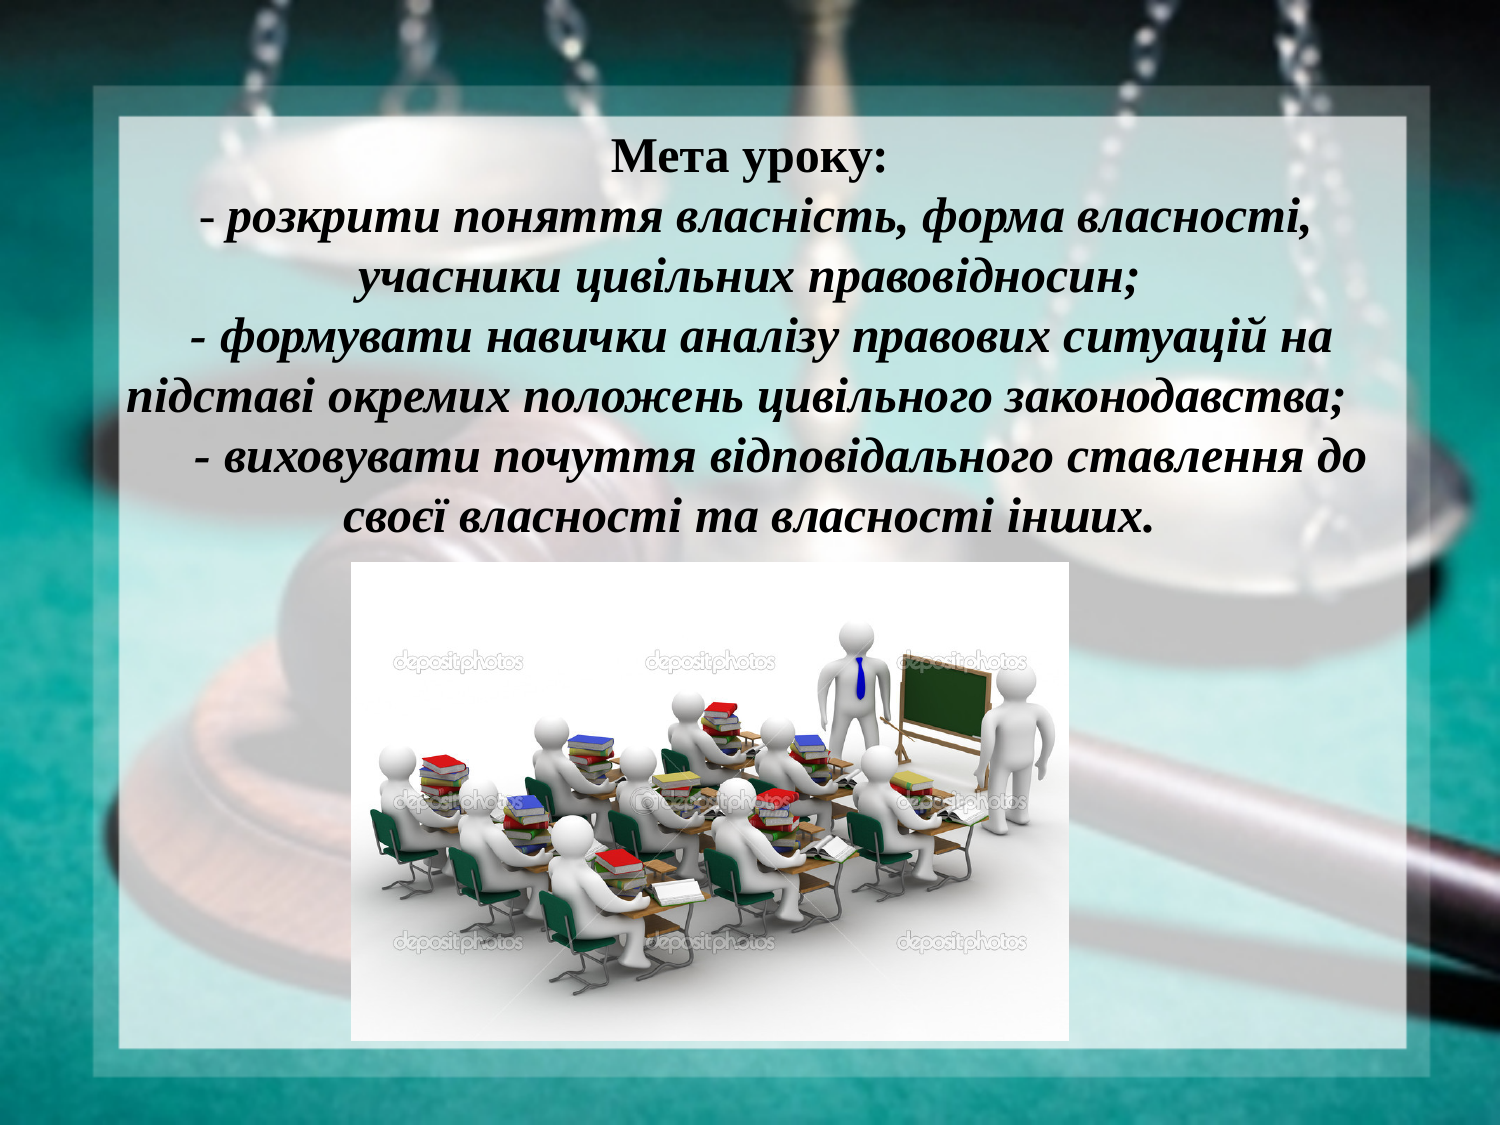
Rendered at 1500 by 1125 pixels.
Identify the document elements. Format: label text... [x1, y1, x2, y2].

title Мета уроку: - розкрити поняття власність, форма власності, учасники цивільних правовідносин; - формувати навички аналізу правових ситуацій на підставі окремих положень цивільного законодавства; - виховувати почуття відповідального ставлення до своєї власності та власності інших. [105, 164, 1395, 622]
picture [0, 0, 1500, 1125]
